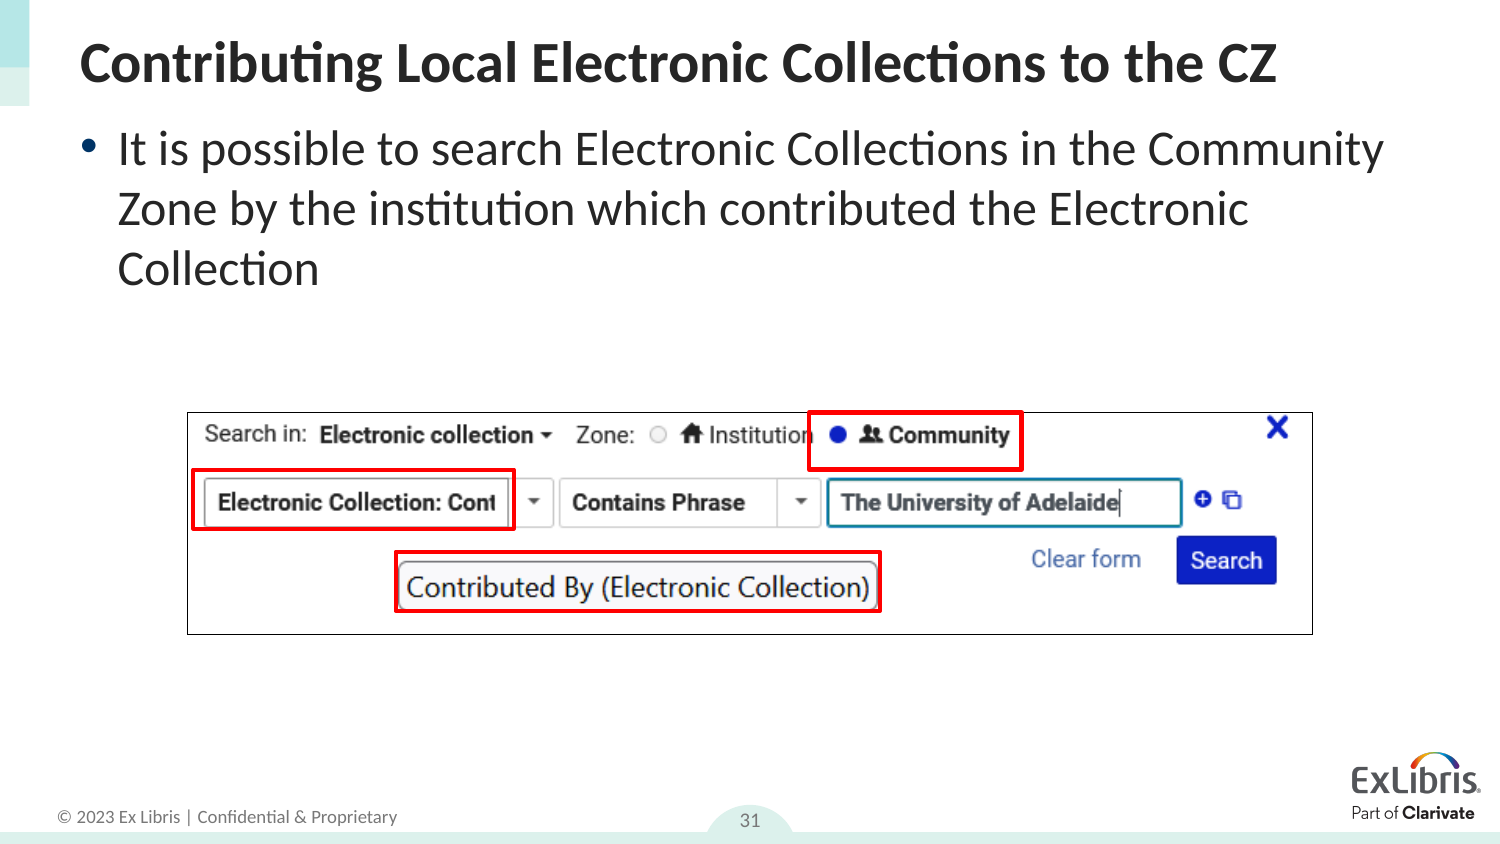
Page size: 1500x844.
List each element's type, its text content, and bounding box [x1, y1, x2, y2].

picture [187, 412, 1313, 635]
picture [1352, 752, 1481, 819]
title Contributing Local Electronic Collections to the CZ [64, 11, 1447, 107]
slide_number 31 [705, 789, 795, 844]
list It is possible to search Electronic Collections in the Community Zone by the institution which contributed the Electronic Collection [64, 107, 1436, 401]
